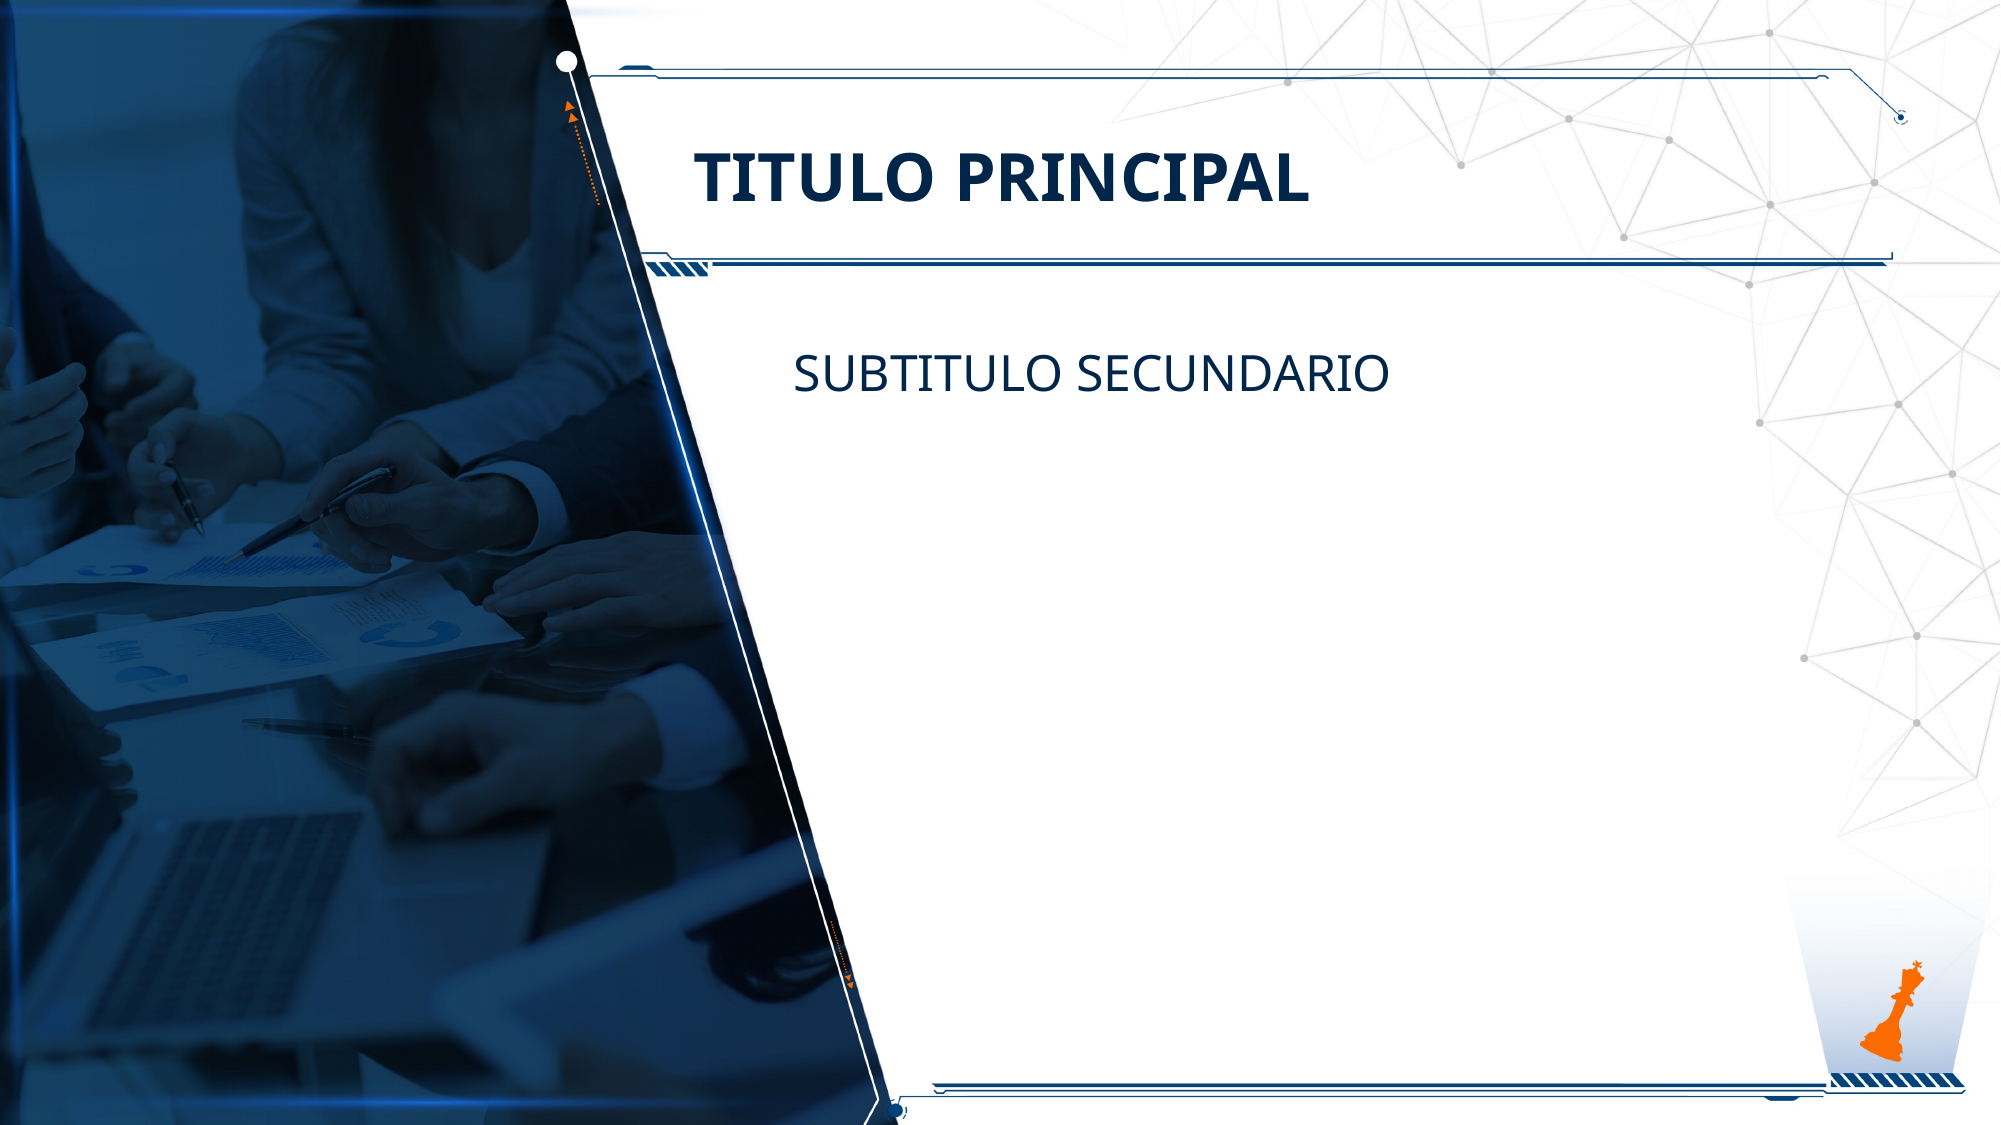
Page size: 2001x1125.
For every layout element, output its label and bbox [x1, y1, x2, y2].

list [0, 0, 2000, 1125]
